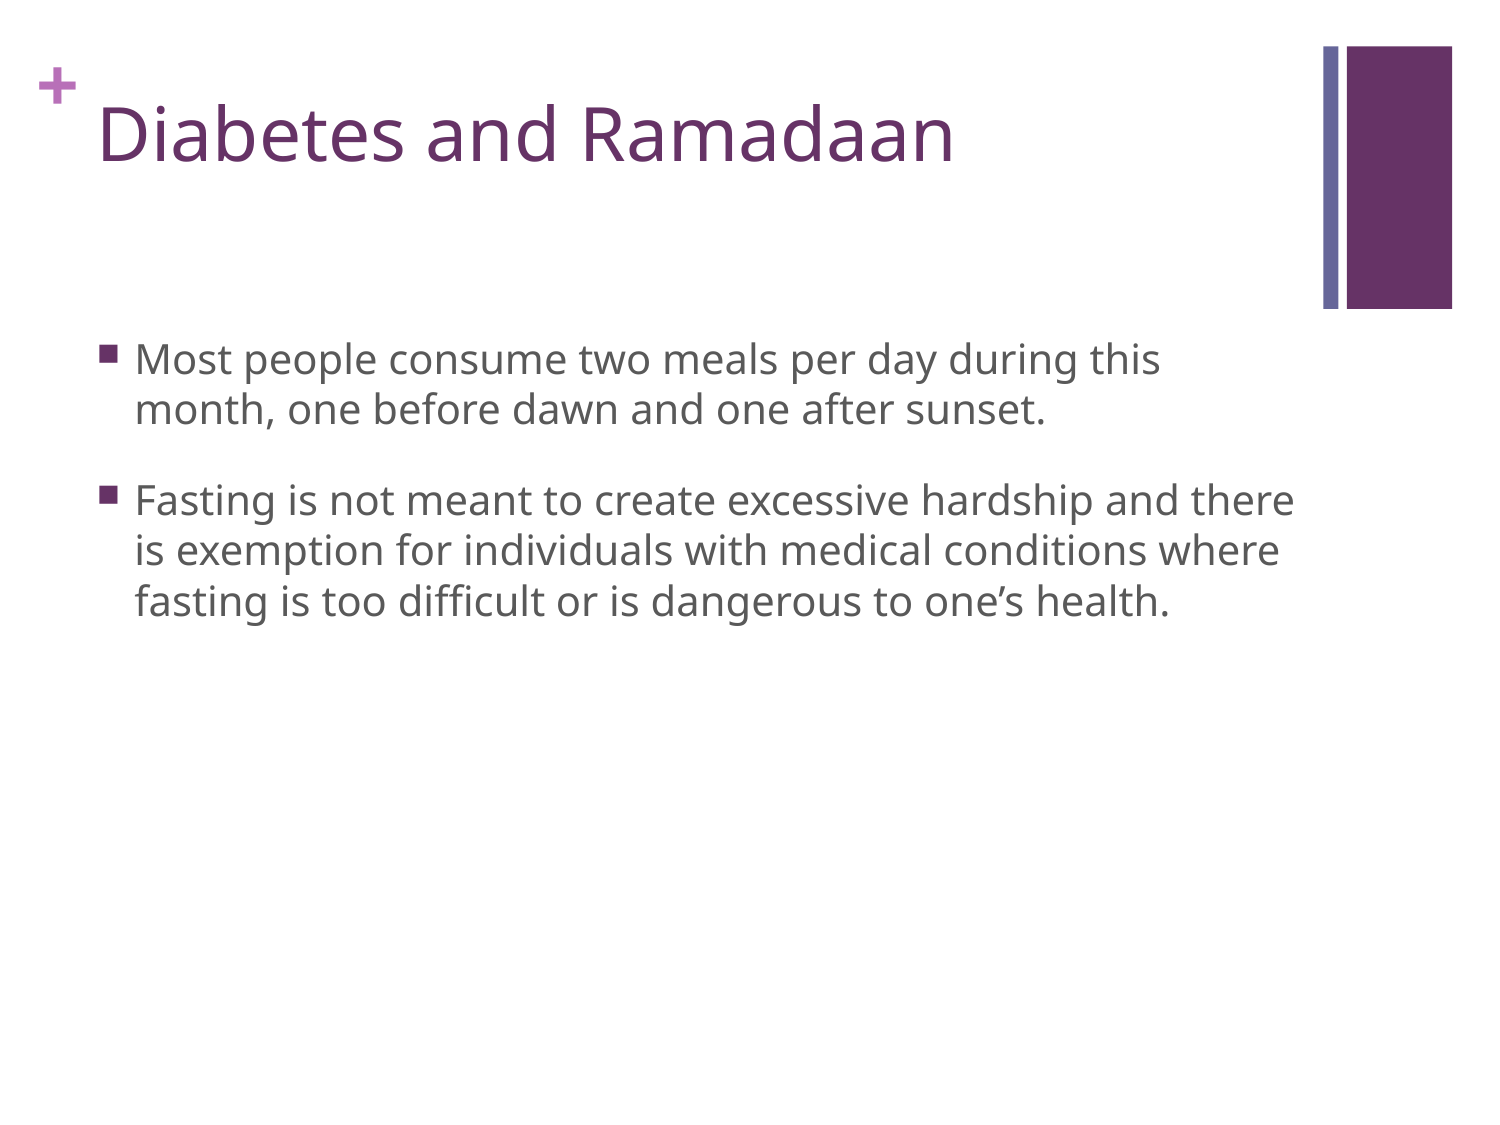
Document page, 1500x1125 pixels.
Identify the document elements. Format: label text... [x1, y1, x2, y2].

title Diabetes and Ramadaan [81, 79, 1322, 263]
list Most people consume two meals per day during this month, one before dawn and one after sunset. Fasting is not meant to create excessive hardship and there is exemption for individuals with medical conditions where fasting is too difficult or is dangerous to one’s health. [81, 324, 1322, 1005]
